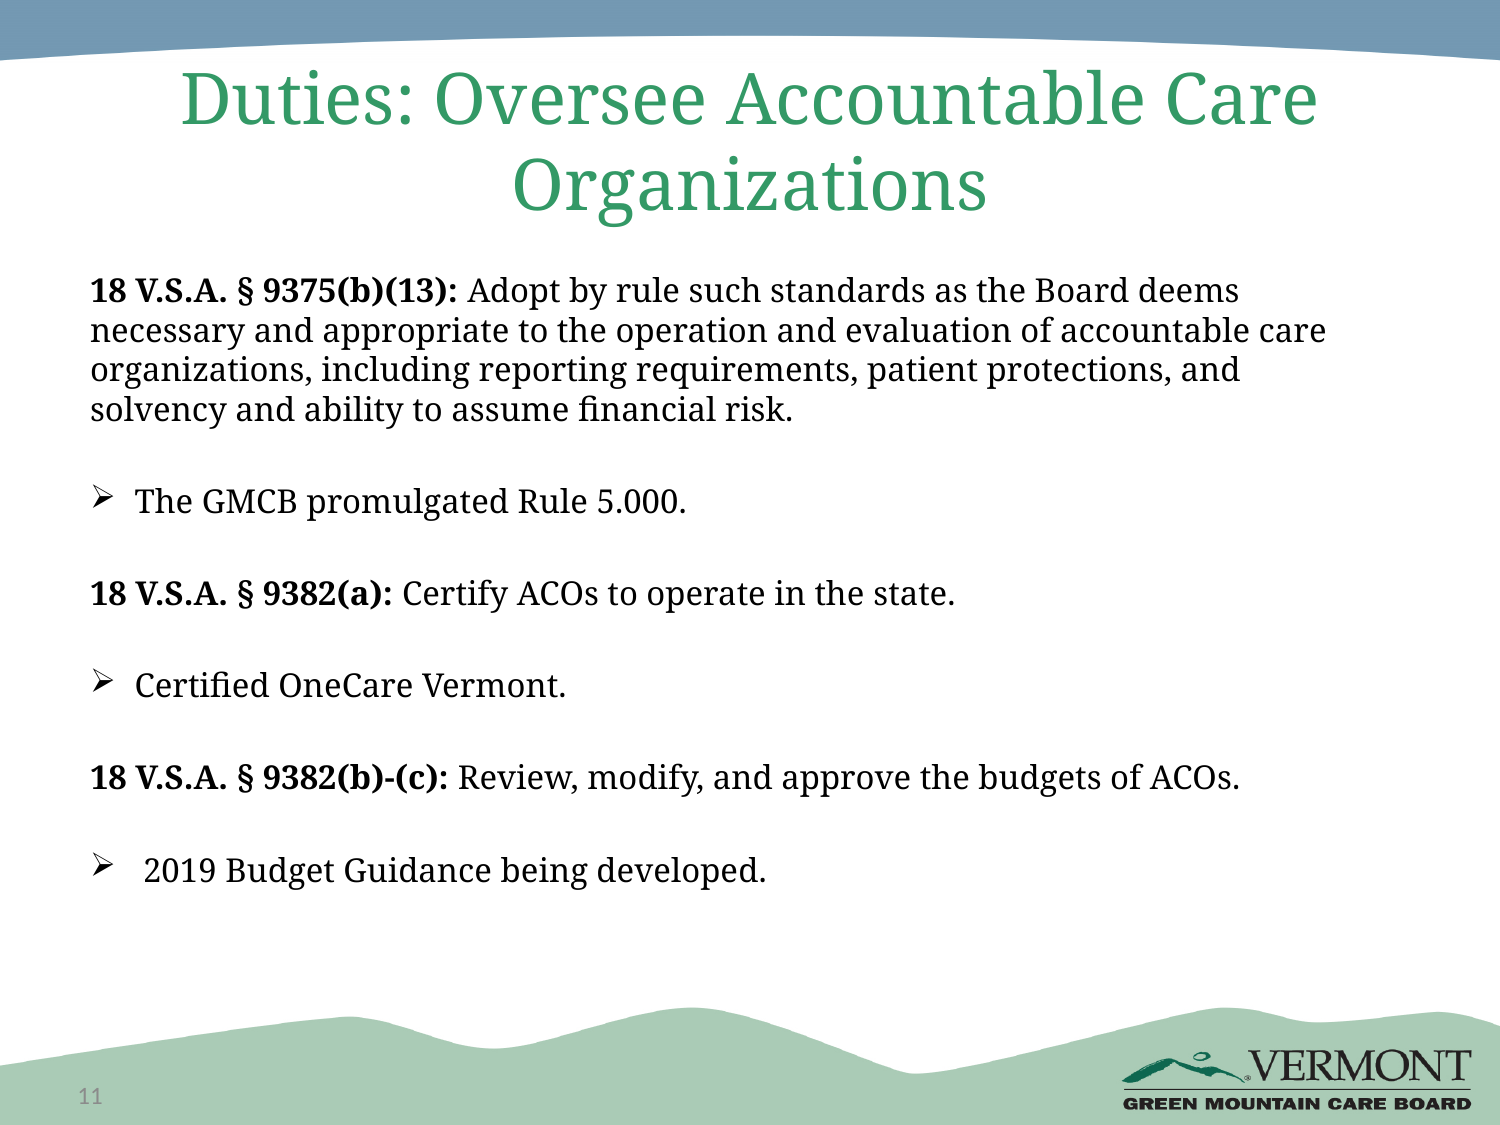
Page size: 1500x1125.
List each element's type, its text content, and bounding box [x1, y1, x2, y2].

picture [0, 0, 1500, 63]
picture [0, 1005, 1500, 1125]
title Duties: Oversee Accountable Care Organizations [75, 45, 1425, 233]
list 18 V.S.A. § 9375(b)(13): Adopt by rule such standards as the Board deems necessary and appropriate to the operation and evaluation of accountable care organizations, including reporting requirements, patient protections, and solvency and ability to assume financial risk. The GMCB promulgated Rule 5.000. 18 V.S.A. § 9382(a): Certify ACOs to operate in the state. Certified OneCare Vermont. 18 V.S.A. § 9382(b)-(c): Review, modify, and approve the budgets of ACOs. 2019 Budget Guidance being developed. [75, 262, 1388, 900]
slide_number 11 [62, 1065, 413, 1125]
